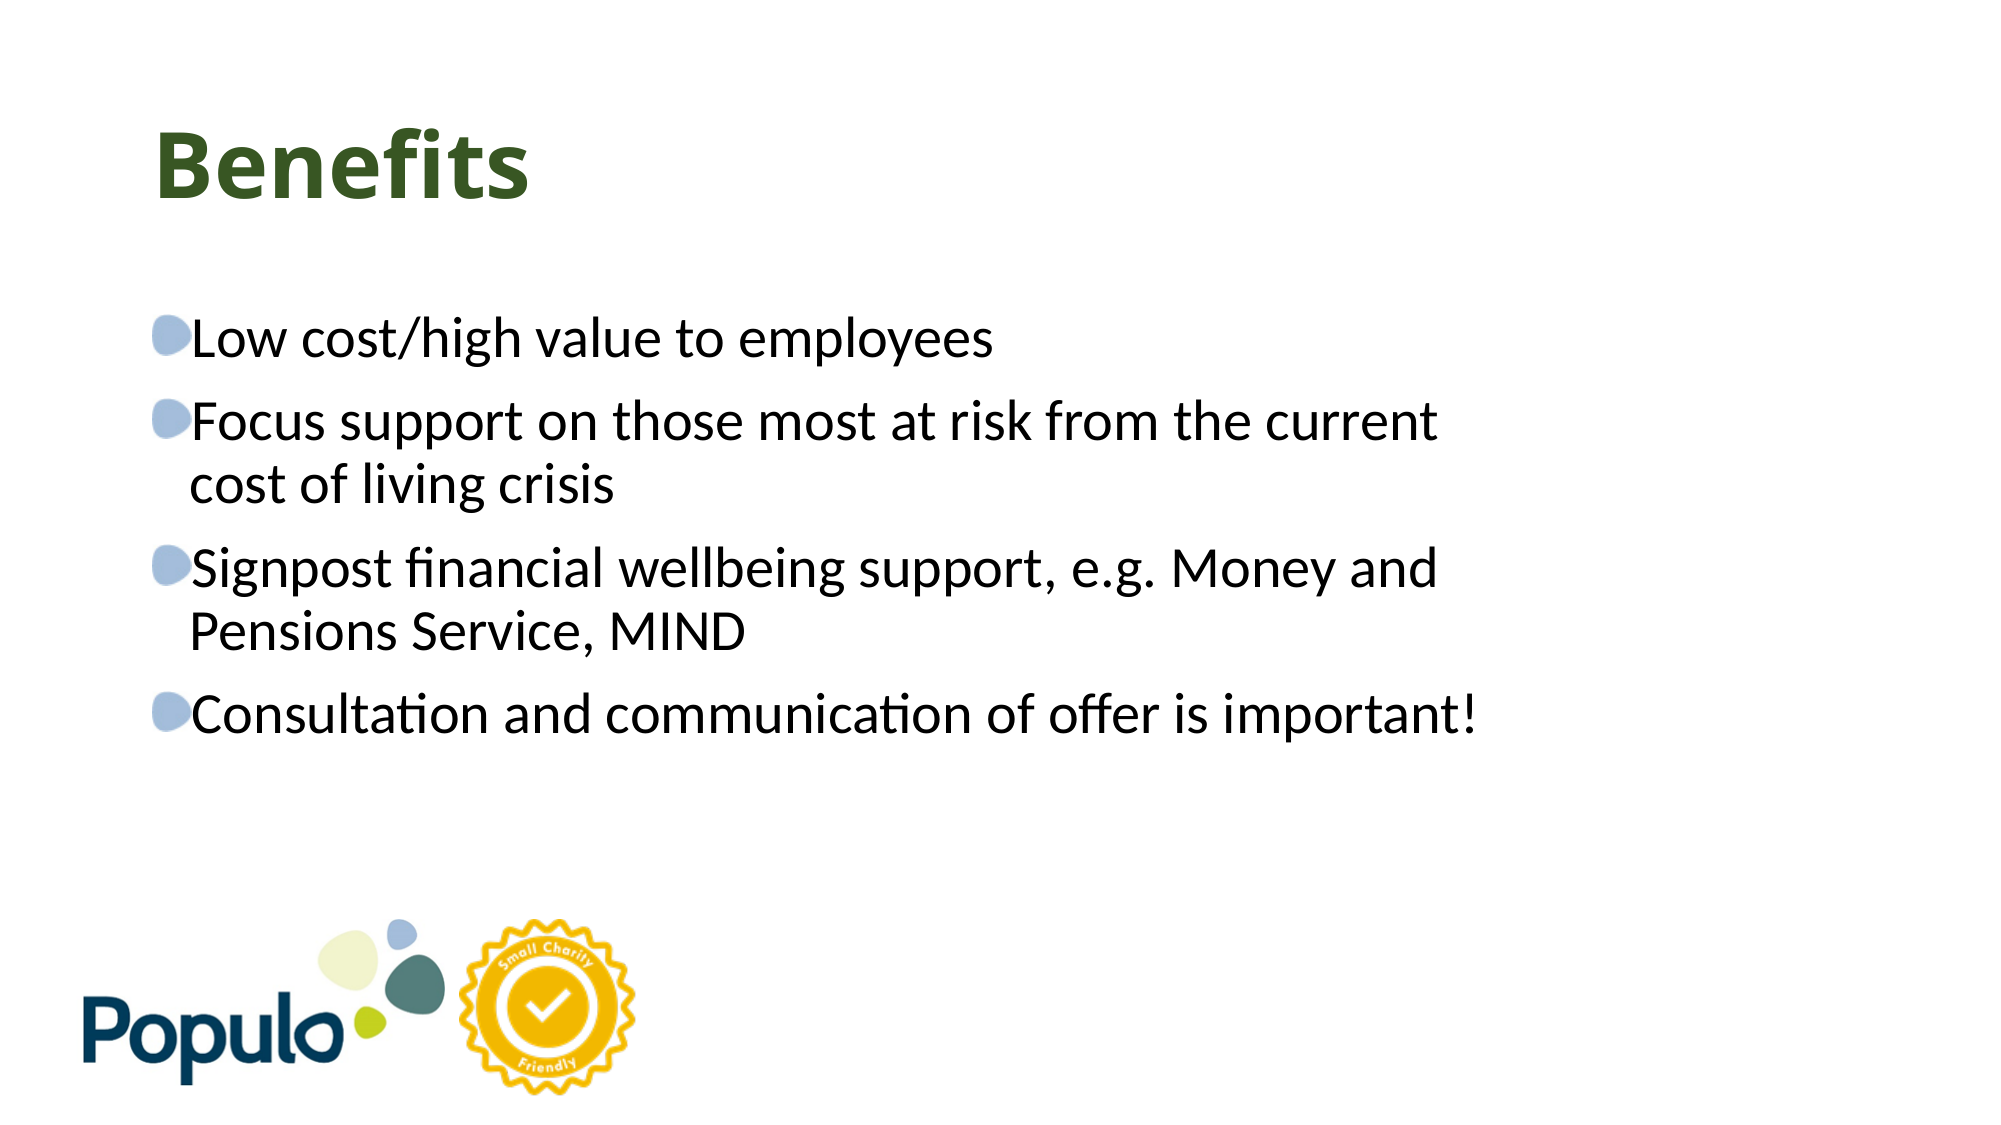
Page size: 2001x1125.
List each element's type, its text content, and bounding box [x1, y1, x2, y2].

picture [152, 691, 192, 732]
picture [152, 544, 192, 586]
list Low cost/high value to employees Focus support on those most at risk from the current cost of living crisis Signpost financial wellbeing support, e.g. Money and Pensions Service, MIND Consultation and communication of offer is important! [137, 299, 1532, 1014]
picture [459, 919, 637, 1097]
title Benefits [137, 59, 1863, 278]
picture [152, 314, 192, 356]
picture [152, 398, 192, 439]
picture [76, 919, 445, 1086]
